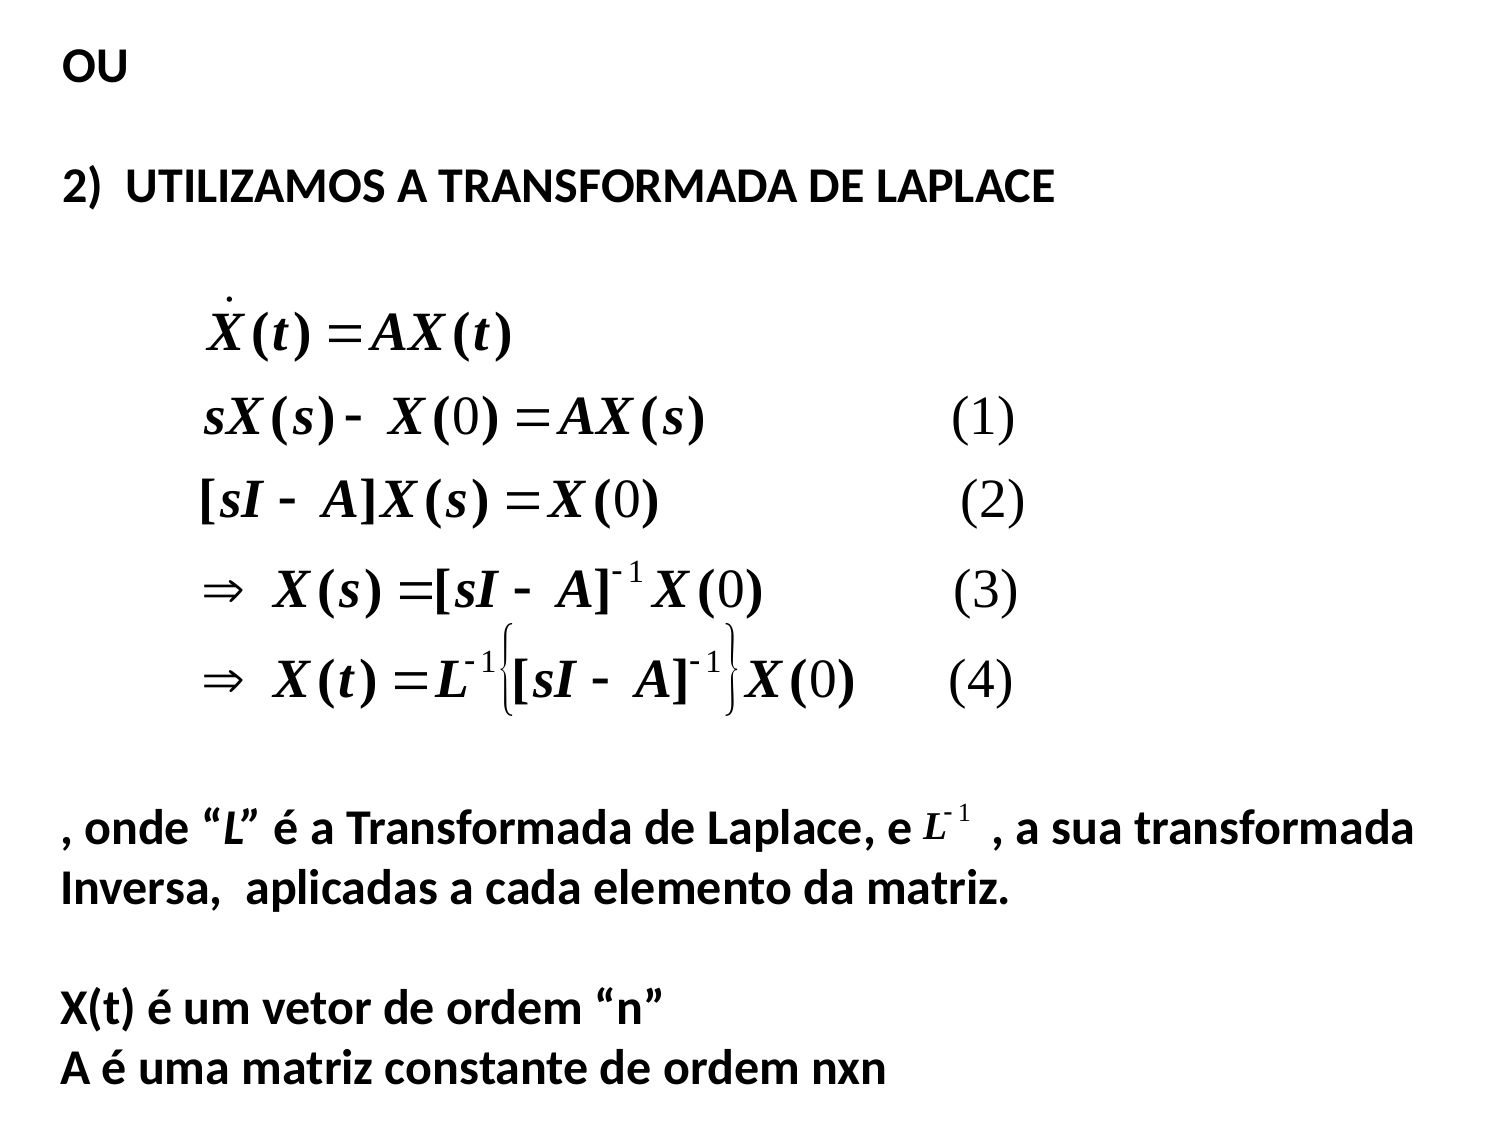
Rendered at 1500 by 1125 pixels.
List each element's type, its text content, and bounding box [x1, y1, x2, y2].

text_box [194, 290, 1037, 721]
text_box , onde “L” é a Transformada de Laplace, e , a sua transformada Inversa, aplicadas a cada elemento da matriz. X(t) é um vetor de ordem “n” A é uma matriz constante de ordem nxn [45, 786, 1443, 1102]
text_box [915, 793, 975, 847]
text_box OU 2) UTILIZAMOS A TRANSFORMADA DE LAPLACE [47, 24, 1072, 220]
